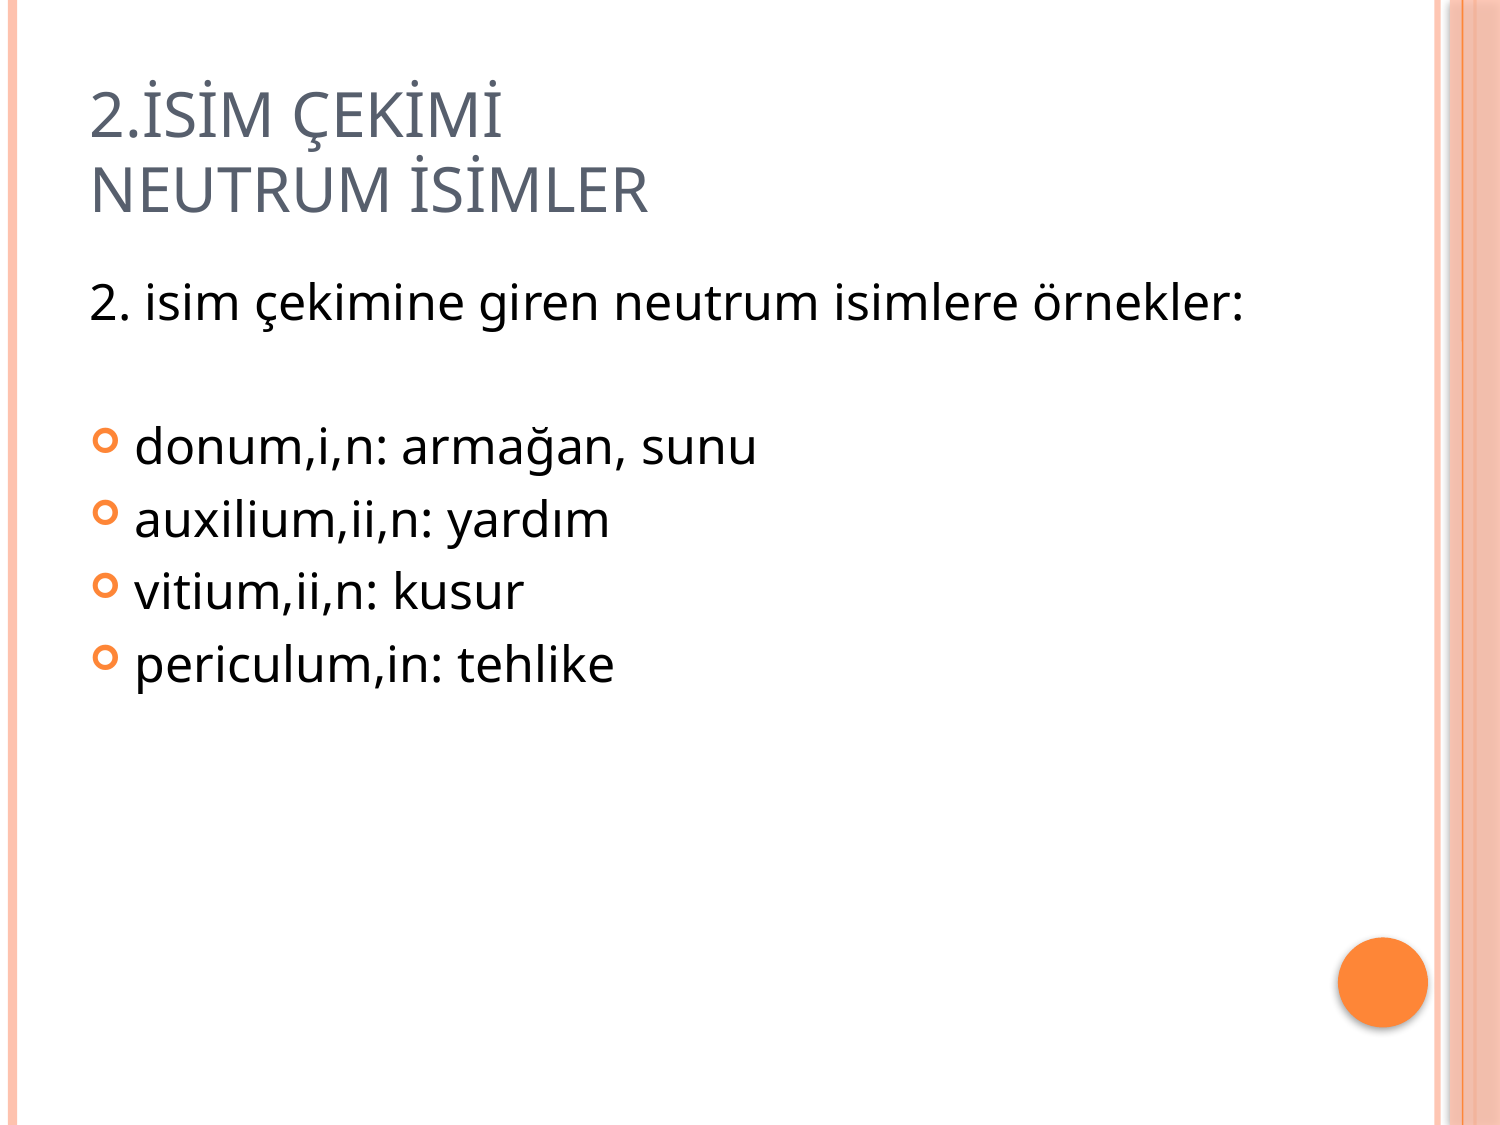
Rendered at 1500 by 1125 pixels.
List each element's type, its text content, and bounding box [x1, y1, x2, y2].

title 2.İSİM ÇEKİMİ NEUTRUM İSİMLER [75, 45, 1300, 233]
list 2. isim çekimine giren neutrum isimlere örnekler: donum,i,n: armağan, sunu auxilium,ii,n: yardım vitium,ii,n: kusur periculum,in: tehlike [75, 262, 1300, 1062]
